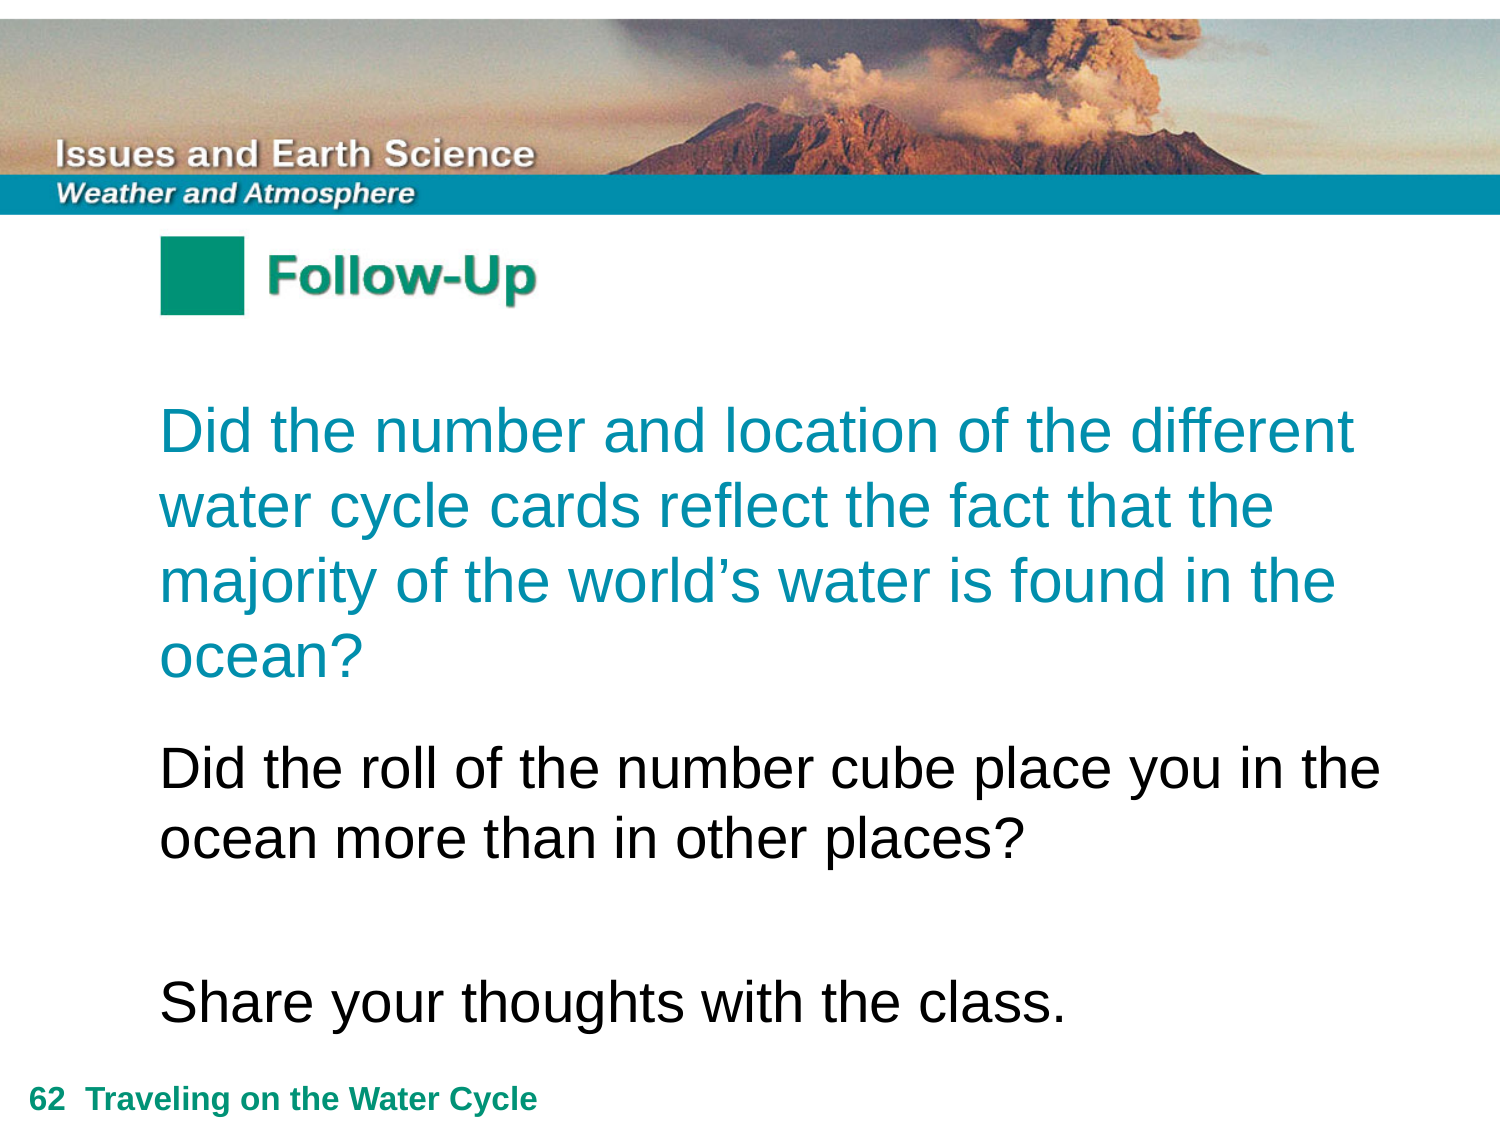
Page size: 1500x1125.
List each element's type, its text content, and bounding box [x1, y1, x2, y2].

list Did the number and location of the different water cycle cards reflect the fact that the majority of the world’s water is found in the ocean? [144, 383, 1443, 478]
picture [0, 0, 1500, 354]
list Did the roll of the number cube place you in the ocean more than in other places? Share your thoughts with the class. [144, 478, 1443, 1077]
